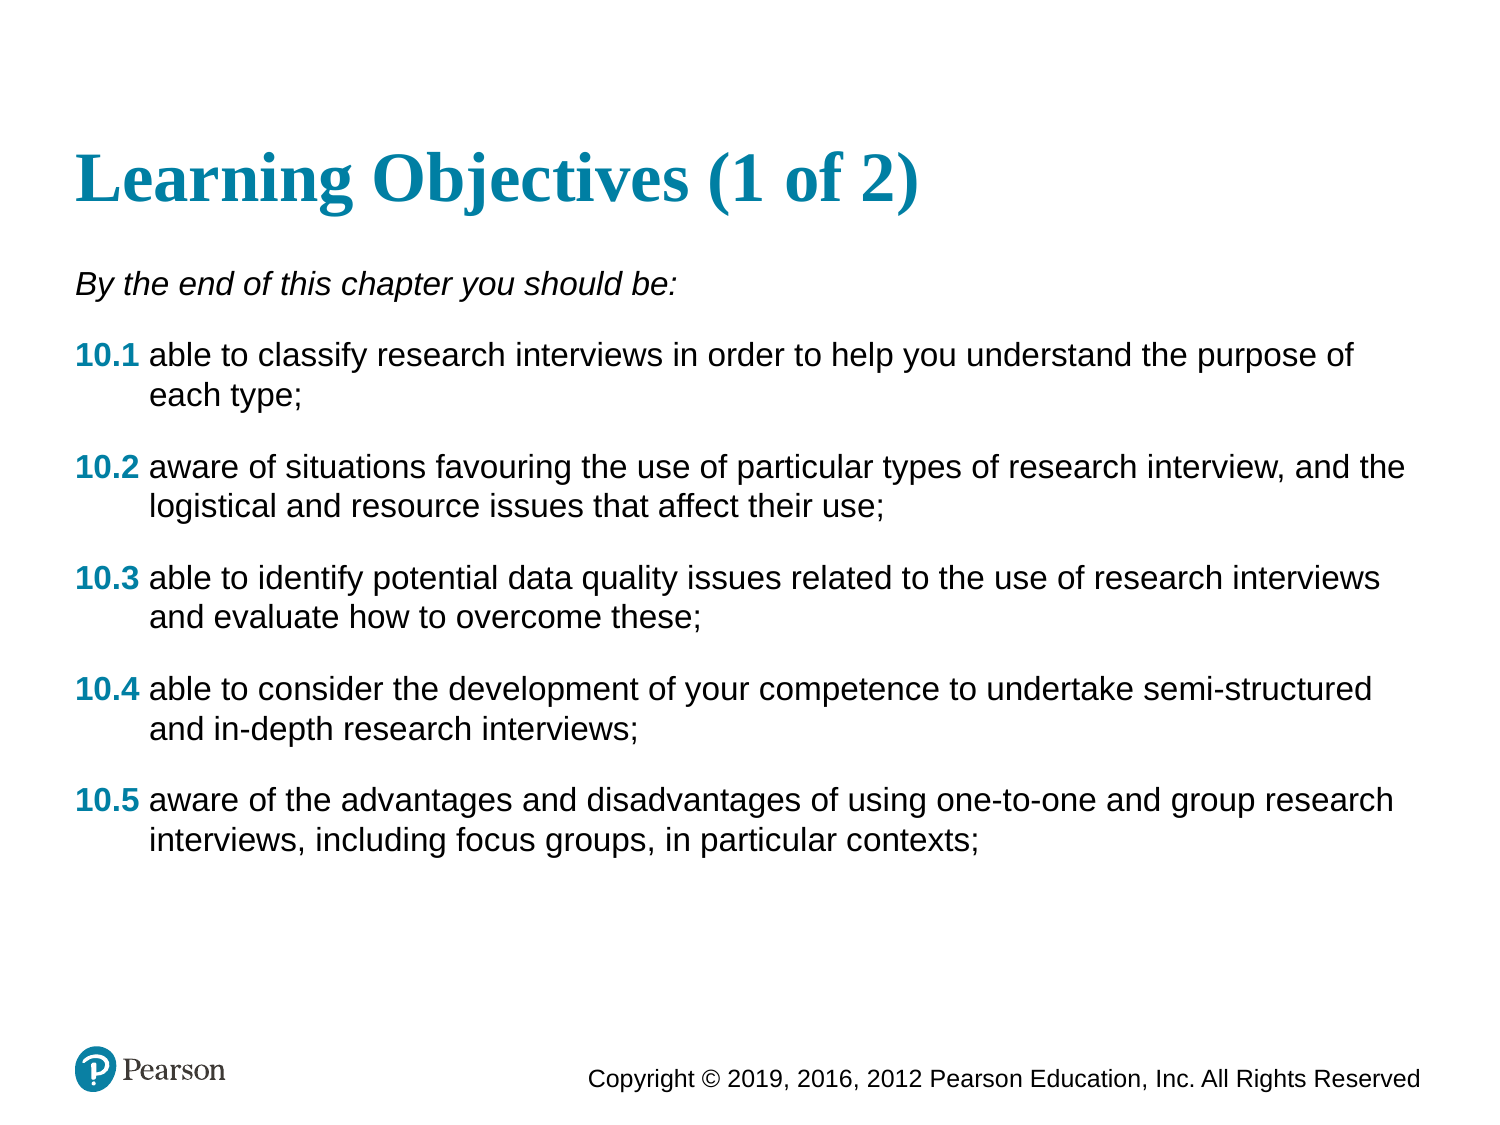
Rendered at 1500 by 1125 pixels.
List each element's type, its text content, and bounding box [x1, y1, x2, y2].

title Learning Objectives (1 of 2) [75, 35, 1425, 216]
list By the end of this chapter you should be: 10.1 able to classify research interviews in order to help you understand the purpose of each type; 10.2 aware of situations favouring the use of particular types of research interview, and the logistical and resource issues that affect their use; 10.3 able to identify potential data quality issues related to the use of research interviews and evaluate how to overcome these; 10.4 able to consider the development of your competence to undertake semi-structured and in-depth research interviews; 10.5 aware of the advantages and disadvantages of using one-to-one and group research interviews, including focus groups, in particular contexts; [75, 262, 1425, 1005]
